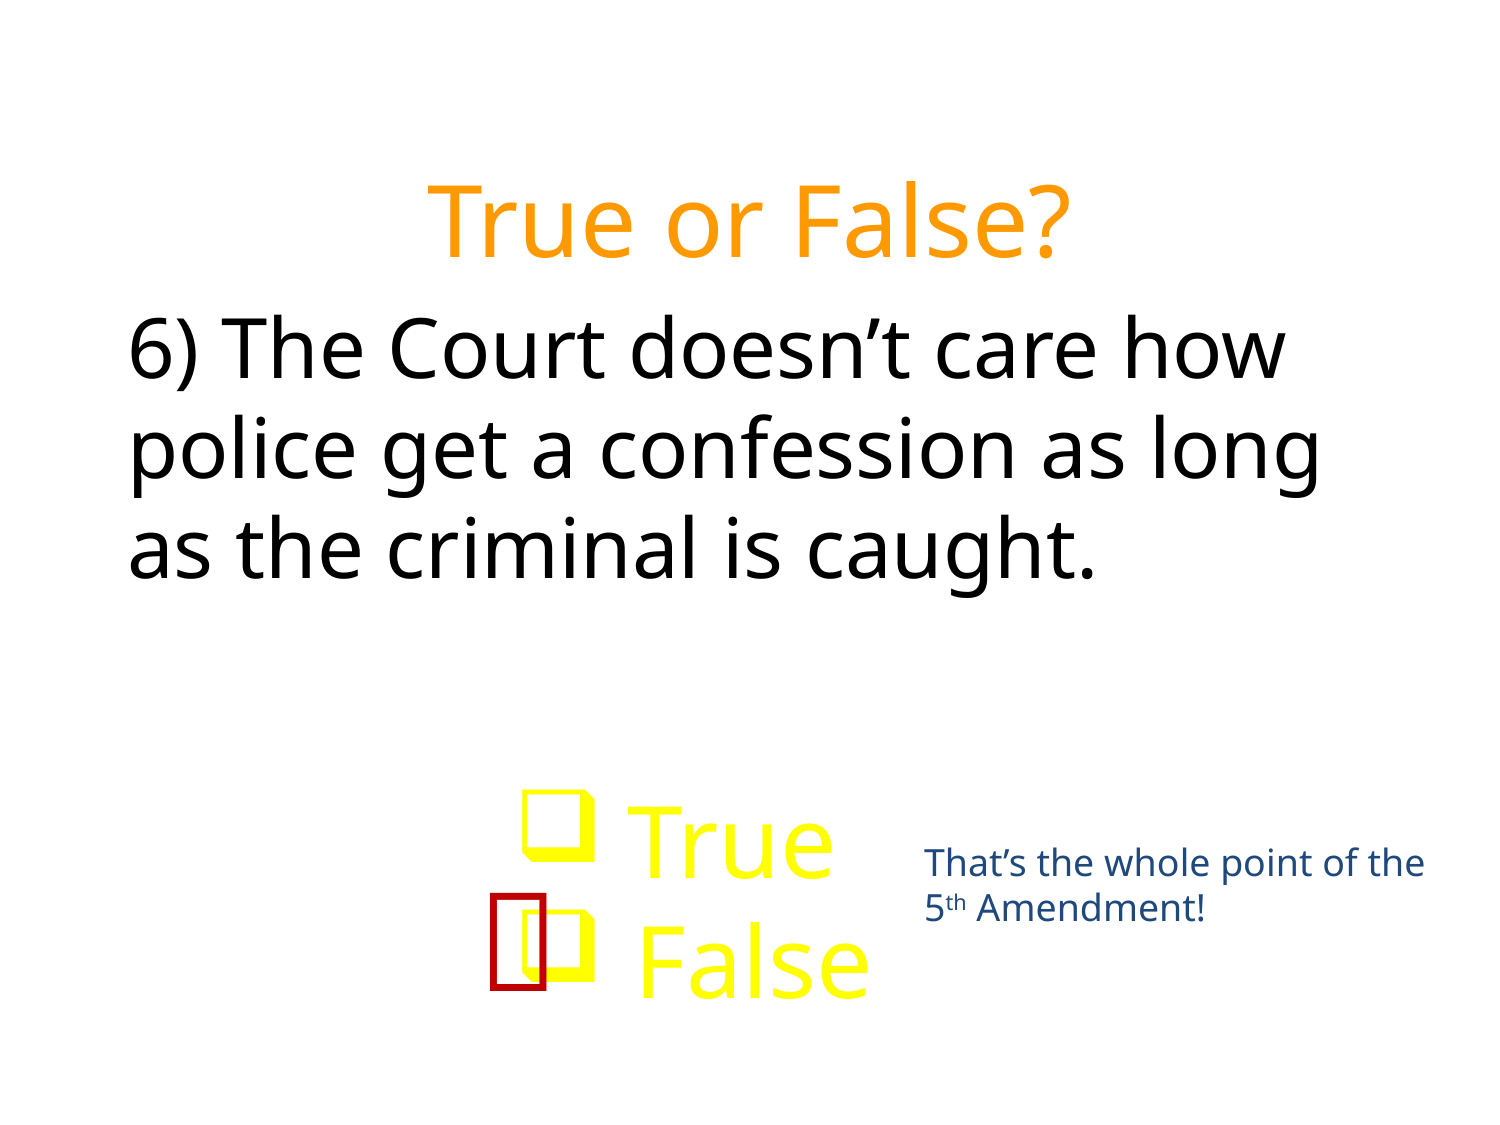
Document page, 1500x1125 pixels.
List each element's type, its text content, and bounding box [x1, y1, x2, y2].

text_box True False [500, 771, 1000, 1026]
text_box That’s the whole point of the 5th Amendment! [909, 831, 1447, 937]
text_box True or False? [112, 149, 1388, 287]
text_box  [462, 846, 663, 1027]
text_box 6) The Court doesn’t care how police get a confession as long as the criminal is caught. [112, 287, 1388, 700]
